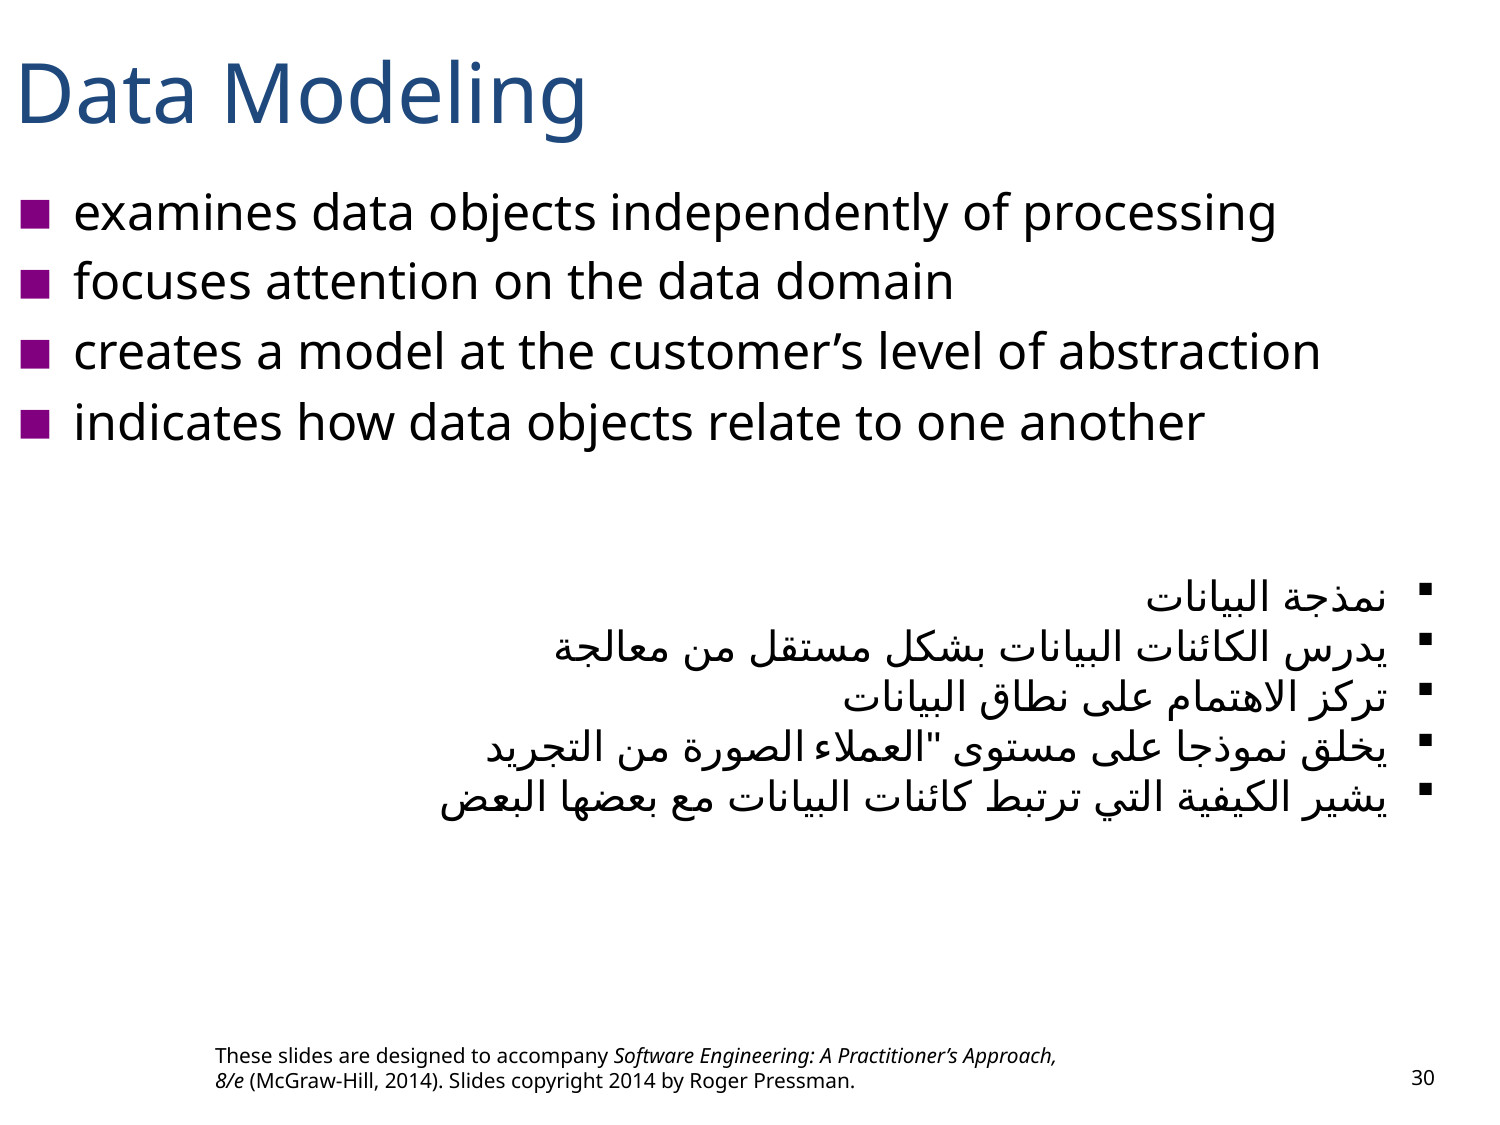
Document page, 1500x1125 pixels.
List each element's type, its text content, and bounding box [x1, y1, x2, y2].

title Data Modeling [0, 42, 1175, 139]
list examines data objects independently of processing focuses attention on the data domain creates a model at the customer’s level of abstraction indicates how data objects relate to one another [2, 172, 1450, 665]
text_box نمذجة البيانات يدرس الكائنات البيانات بشكل مستقل من معالجة تركز الاهتمام على نطاق البيانات يخلق نموذجا على مستوى "العملاء الصورة من التجريد يشير الكيفية التي ترتبط كائنات البيانات مع بعضها البعض [289, 562, 1450, 828]
text_box 30 [1237, 1024, 1450, 1100]
text_box These slides are designed to accompany Software Engineering: A Practitioner’s Approach, 8/e (McGraw-Hill, 2014). Slides copyright 2014 by Roger Pressman. [199, 1024, 1100, 1100]
